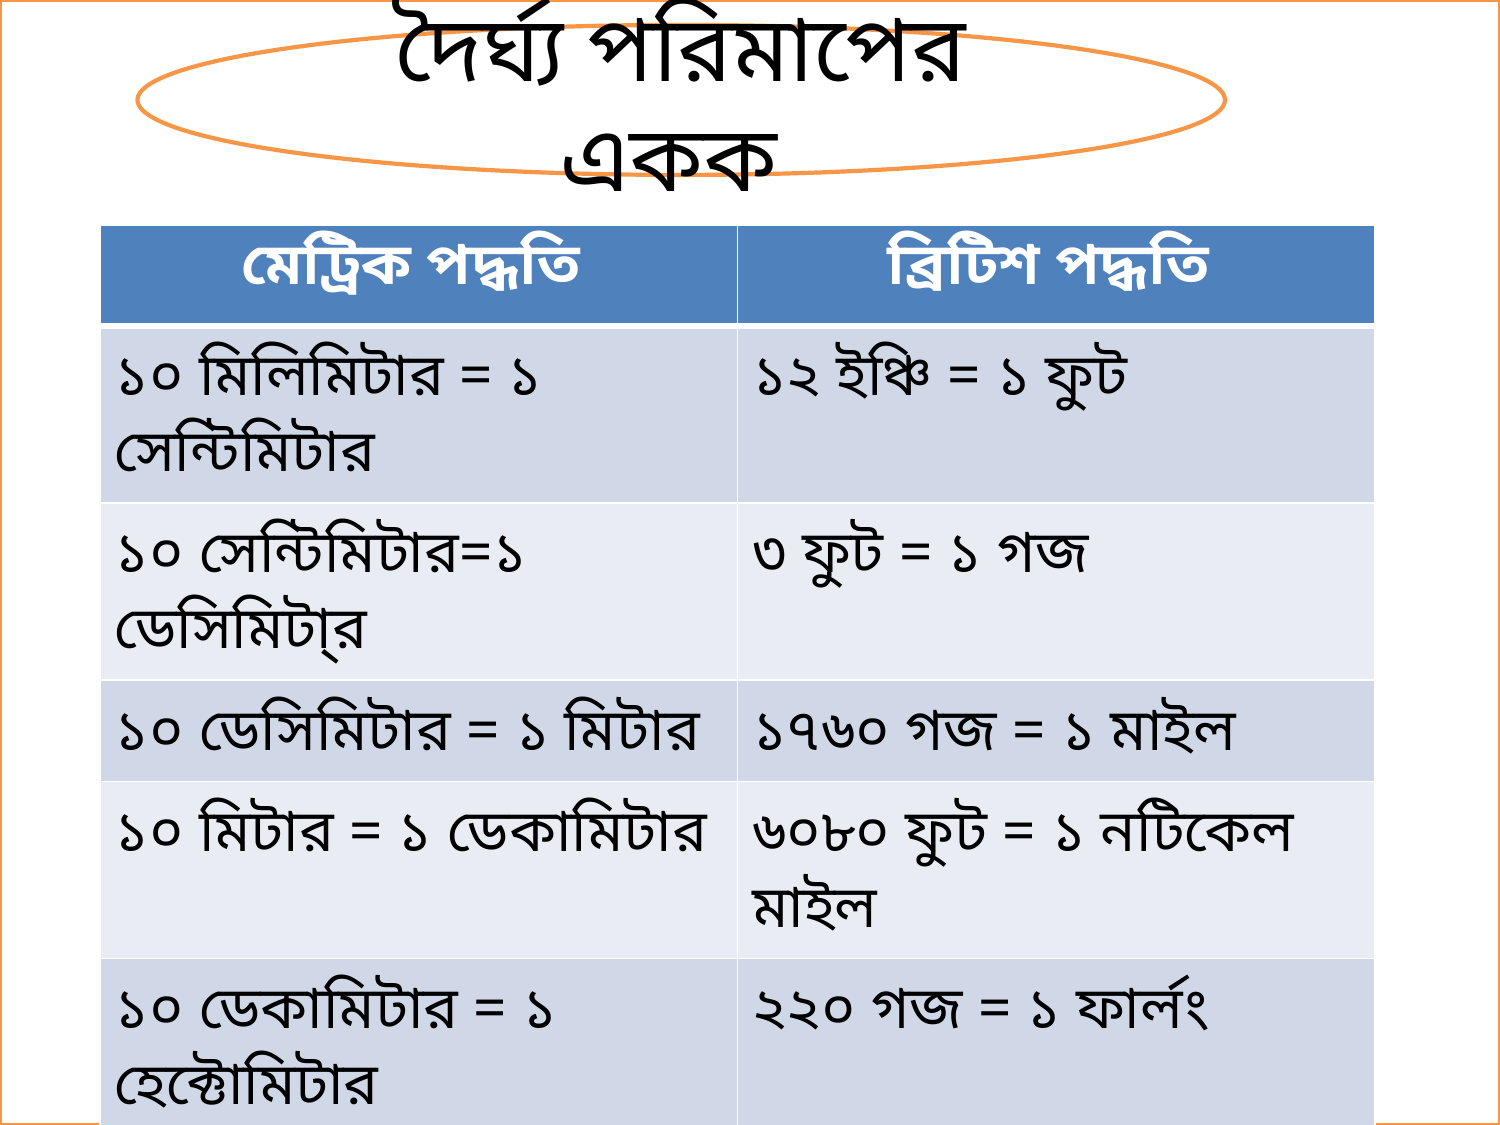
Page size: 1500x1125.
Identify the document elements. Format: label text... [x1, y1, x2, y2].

table_cell ১০ মিলিমিটার = ১ সেন্টিমিটার [101, 329, 737, 502]
text_box [0, 0, 1500, 1125]
table_cell ১০ ডেসিমিটার = ১ মিটার [101, 681, 737, 781]
table_cell ১২ ইঞ্চি = ১ ফুট [738, 329, 1374, 502]
table_cell ১৭৬০ গজ = ১ মাইল [738, 681, 1374, 781]
table_cell ৩ ফুট = ১ গজ [738, 504, 1374, 679]
table_cell ১০ মিটার = ১ ডেকামিটার [101, 782, 737, 958]
table_header ব্রিটিশ পদ্ধতি [738, 226, 1374, 323]
text_box দৈর্ঘ্য পরিমাপের একক [135, 22, 1228, 178]
table_header মেট্রিক পদ্ধতি [101, 226, 737, 323]
table_cell ৬০৮০ ফুট = ১ নটিকেল মাইল [738, 782, 1374, 958]
table_cell ২২০ গজ = ১ ফার্লং [738, 959, 1374, 1125]
table_cell ১০ সেন্টিমিটার=১ ডেসিমিটা্র [101, 504, 737, 679]
table_cell ১০ ডেকামিটার = ১ হেক্টোমিটার [101, 959, 737, 1125]
